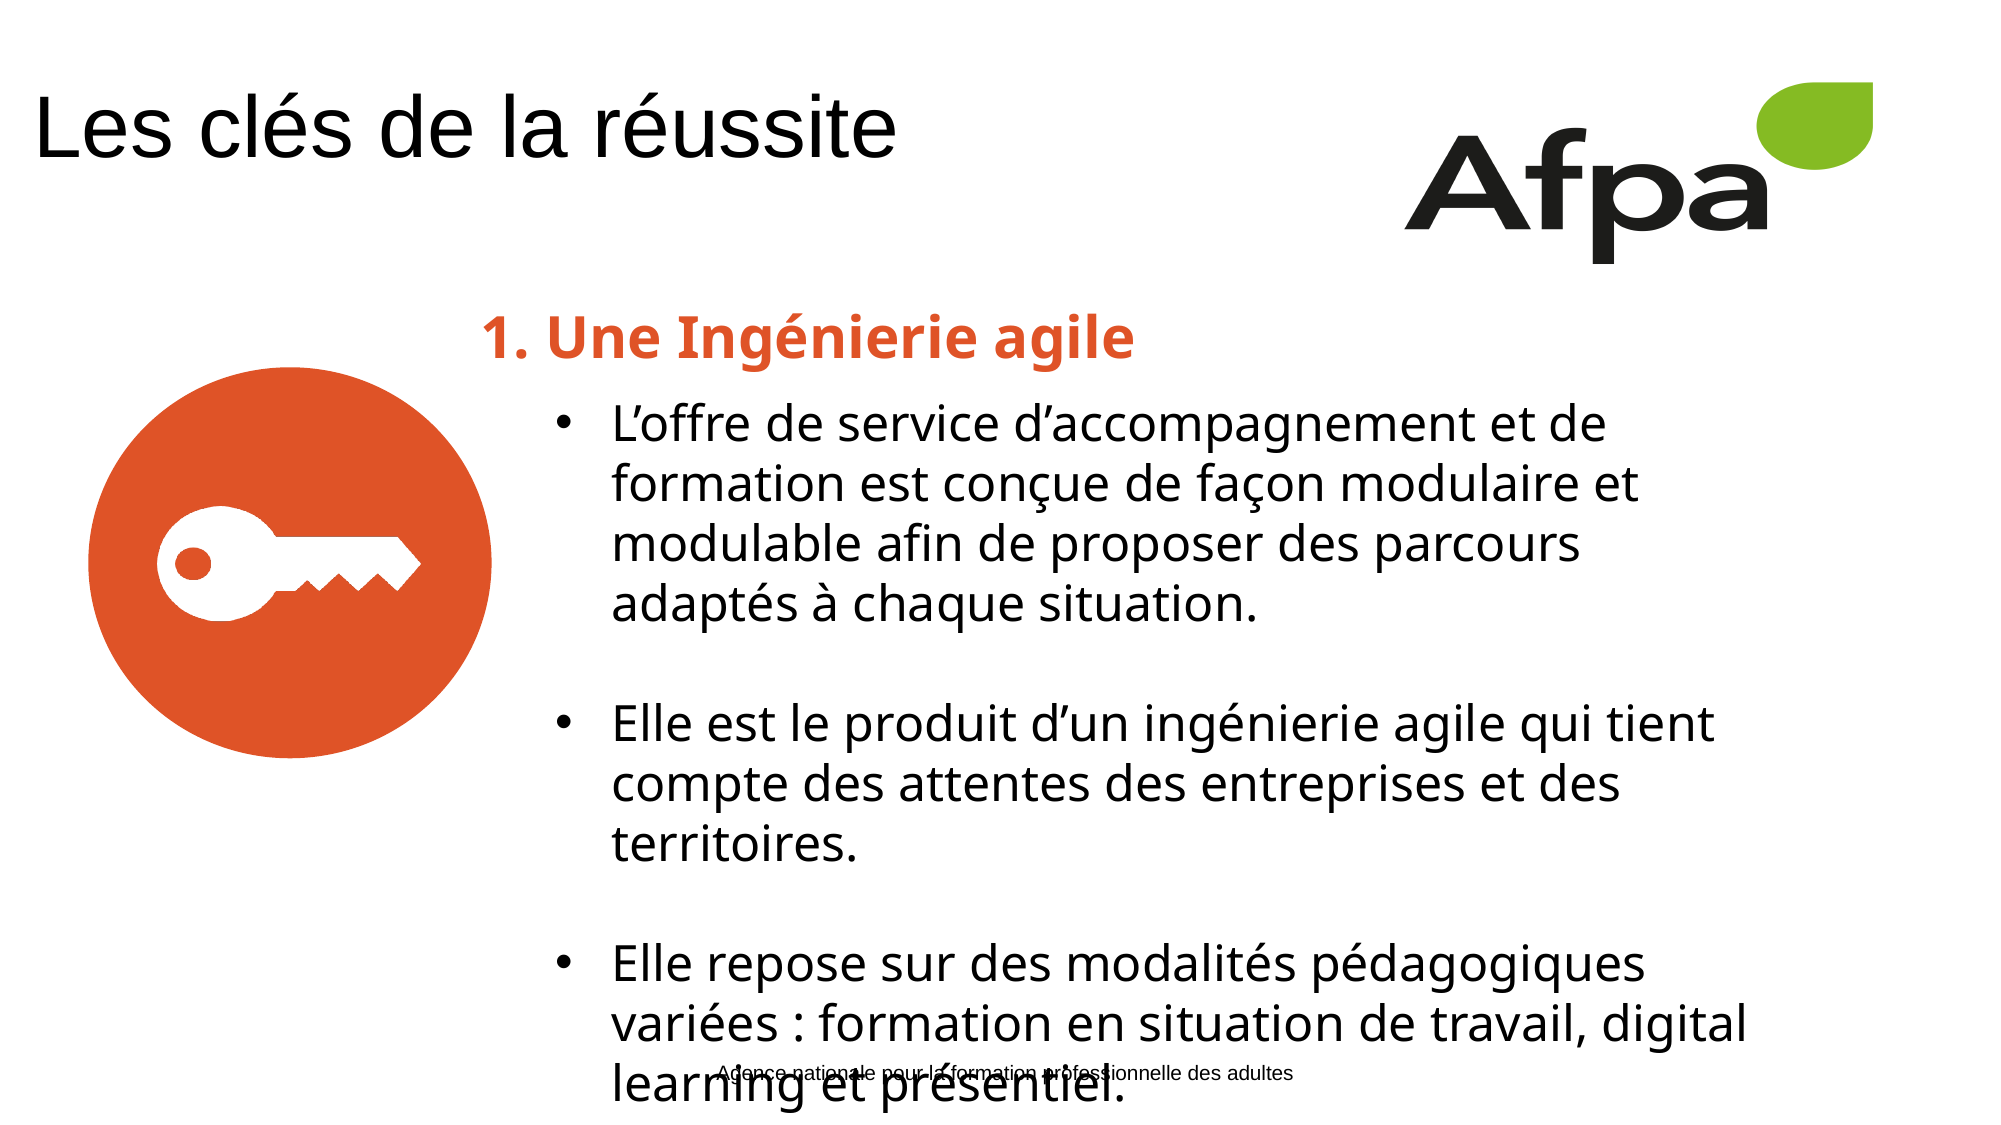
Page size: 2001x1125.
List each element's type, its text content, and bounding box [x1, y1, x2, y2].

text_box 1. Une Ingénierie agile [465, 292, 1336, 378]
picture [1365, 71, 1903, 282]
text_box Les clés de la réussite [18, 60, 1204, 184]
text_box L’offre de service d’accompagnement et de formation est conçue de façon modulaire et modulable afin de proposer des parcours adaptés à chaque situation. Elle est le produit d’un ingénierie agile qui tient compte des attentes des entreprises et des territoires. Elle repose sur des modalités pédagogiques variées : formation en situation de travail, digital learning et présentiel. [465, 383, 1778, 1119]
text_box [88, 366, 492, 759]
